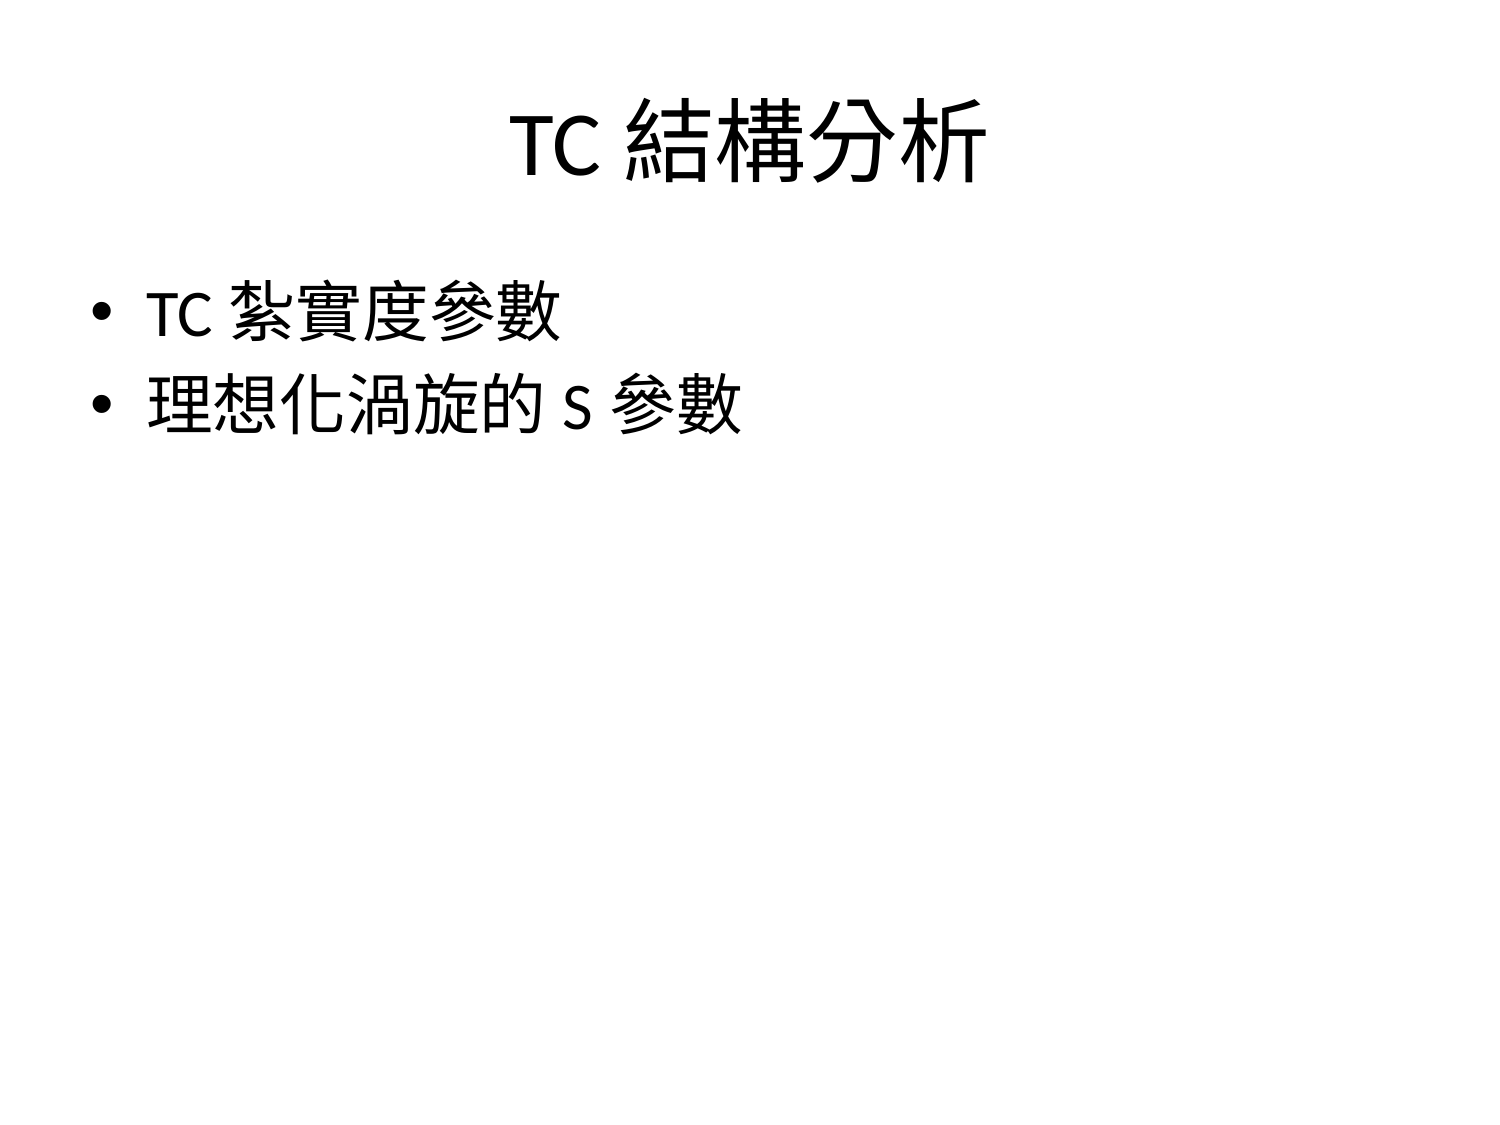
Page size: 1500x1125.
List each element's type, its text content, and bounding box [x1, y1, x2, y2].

list TC紮實度參數 理想化渦旋的S參數 [75, 262, 1425, 1005]
title TC結構分析 [75, 45, 1425, 233]
